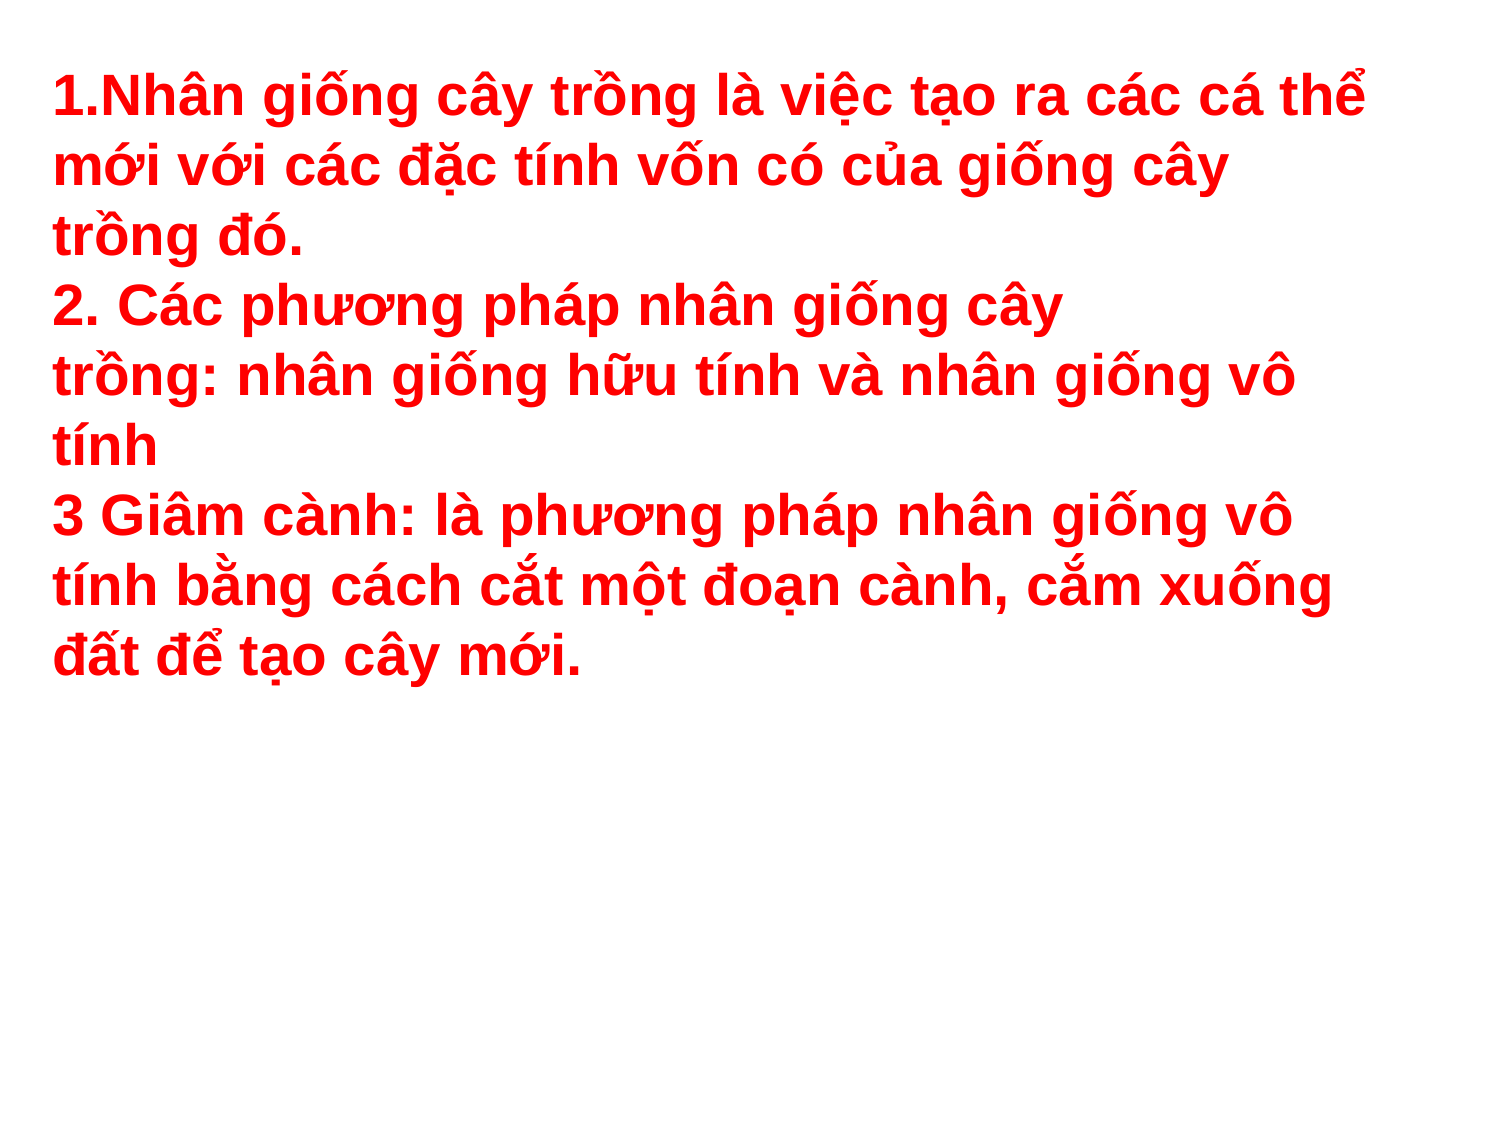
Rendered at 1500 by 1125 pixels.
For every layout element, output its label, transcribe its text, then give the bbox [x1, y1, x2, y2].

text_box 1.Nhân giống cây trồng là việc tạo ra các cá thể mới với các đặc tính vốn có của giống cây trồng đó. 2. Các phương pháp nhân giống cây trồng: nhân giống hữu tính và nhân giống vô tính 3 Giâm cành: là phương pháp nhân giống vô tính bằng cách cắt một đoạn cành, cắm xuống đất để tạo cây mới. [37, 49, 1400, 765]
